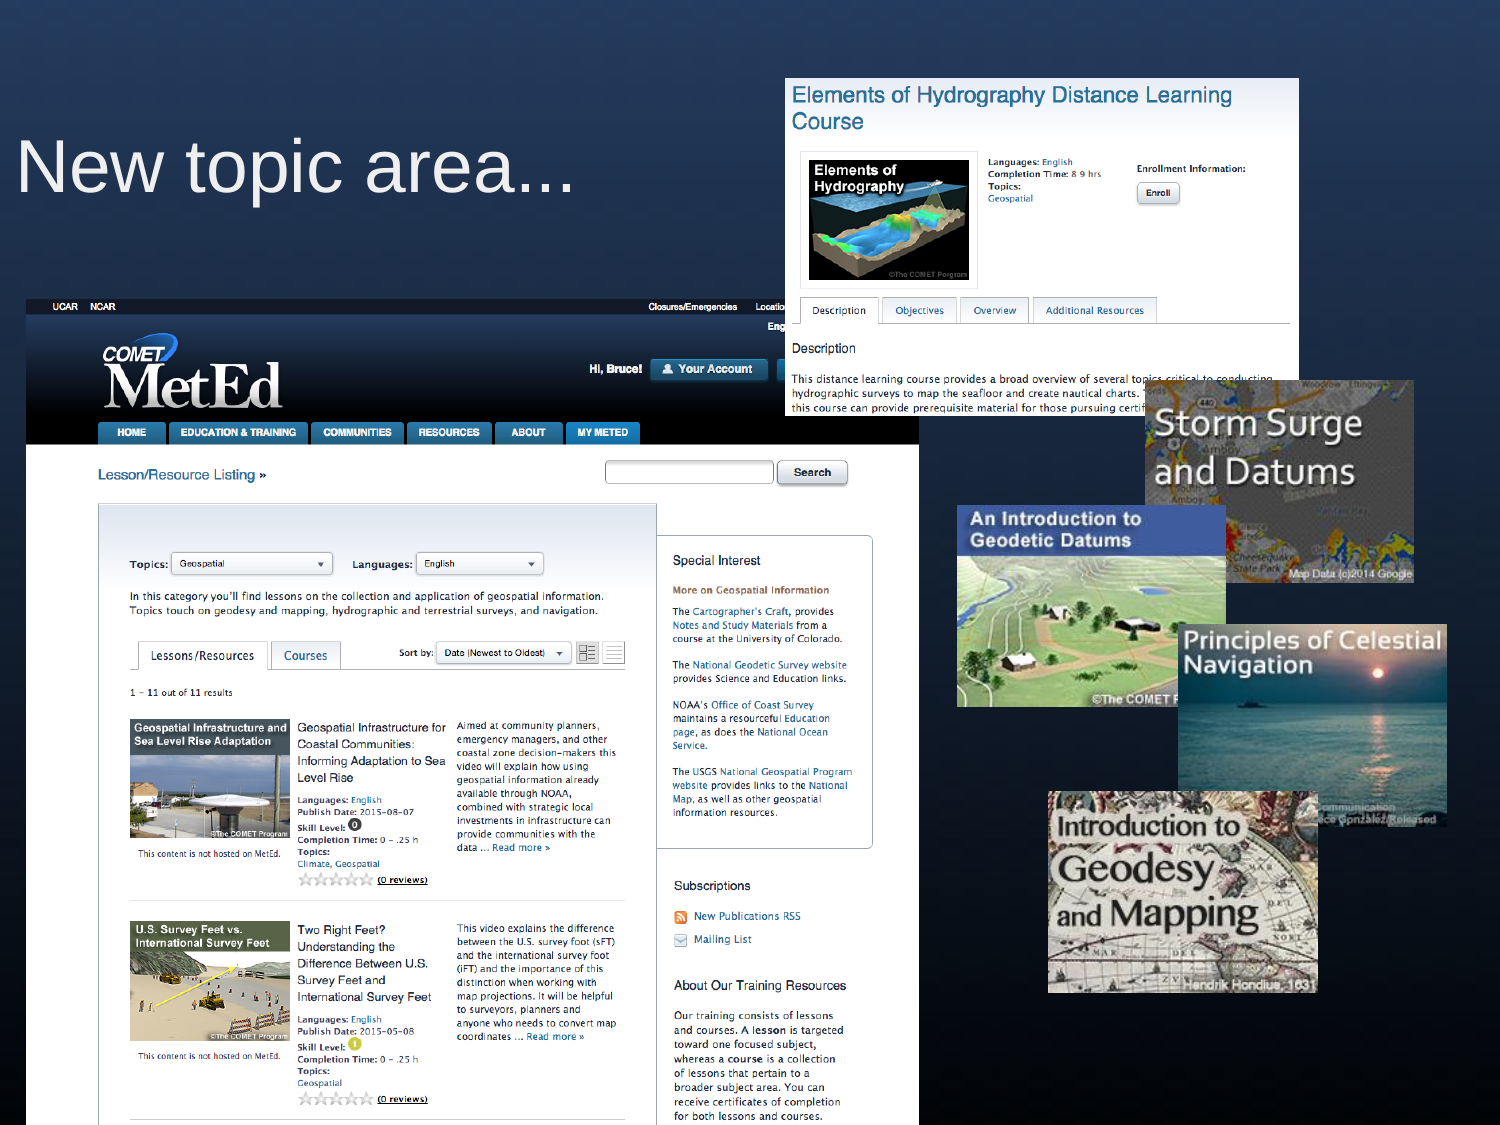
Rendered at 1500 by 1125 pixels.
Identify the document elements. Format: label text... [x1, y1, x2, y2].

picture [0, 0, 1500, 1125]
title New topic area... [0, 91, 780, 234]
